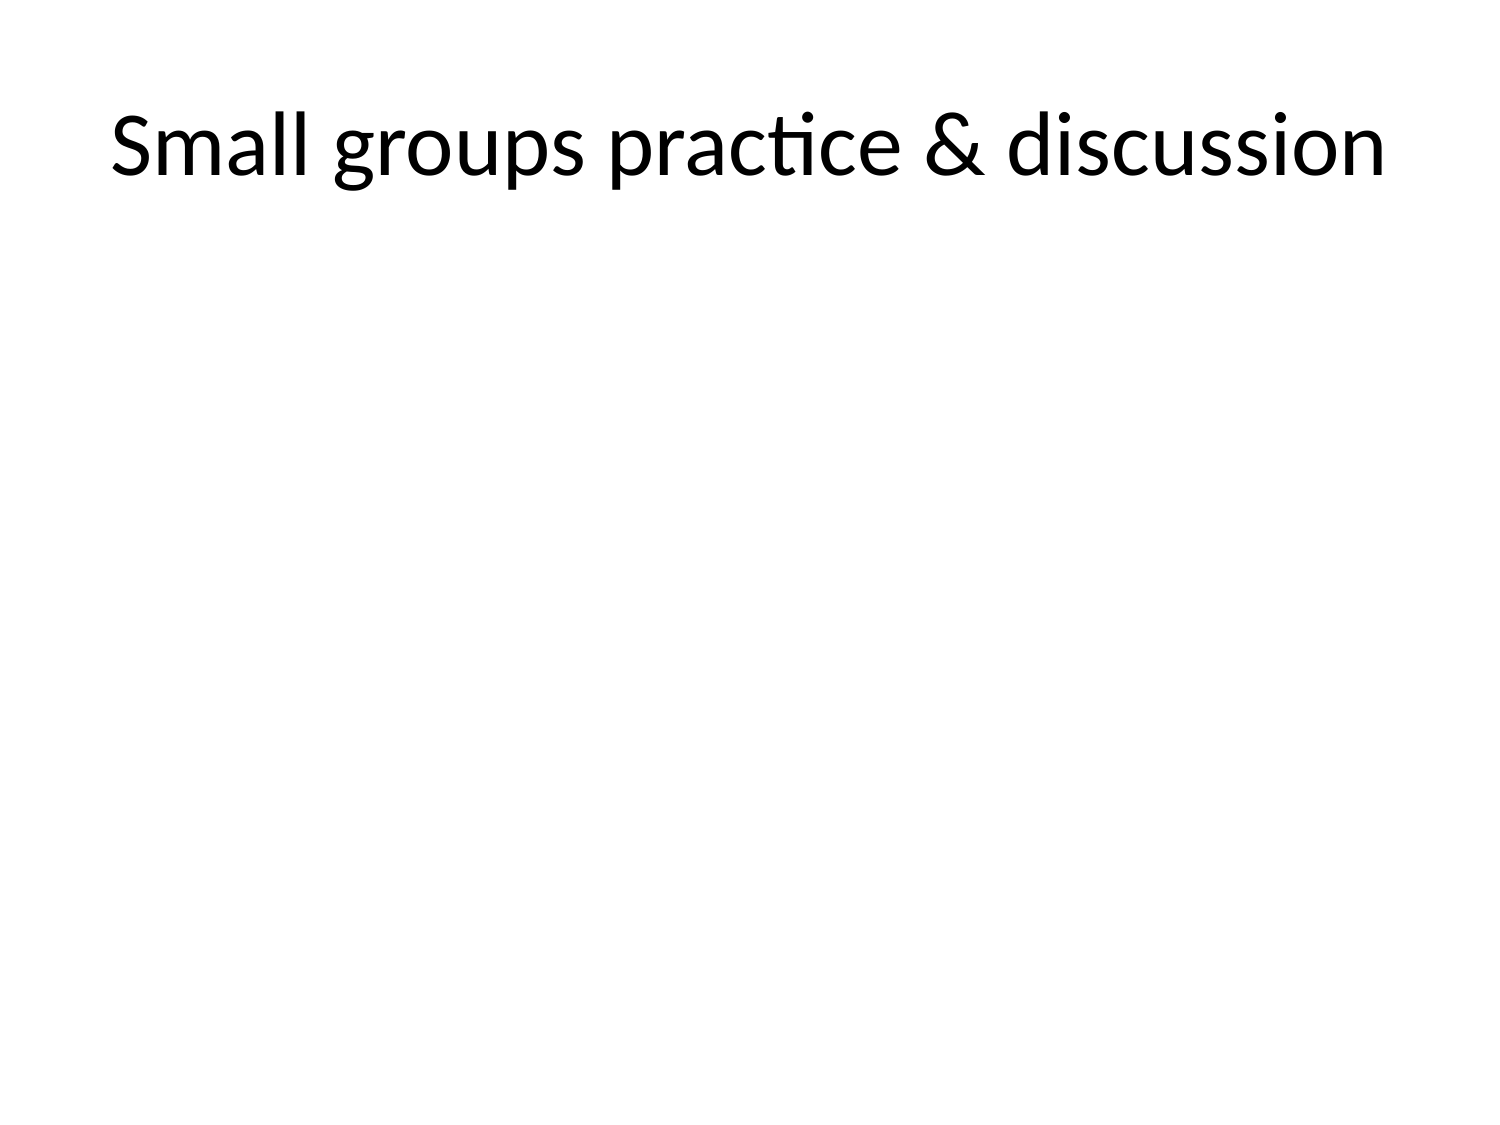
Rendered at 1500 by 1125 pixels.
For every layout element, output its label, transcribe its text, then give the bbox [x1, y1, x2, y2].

title Small groups practice & discussion [75, 45, 1425, 233]
